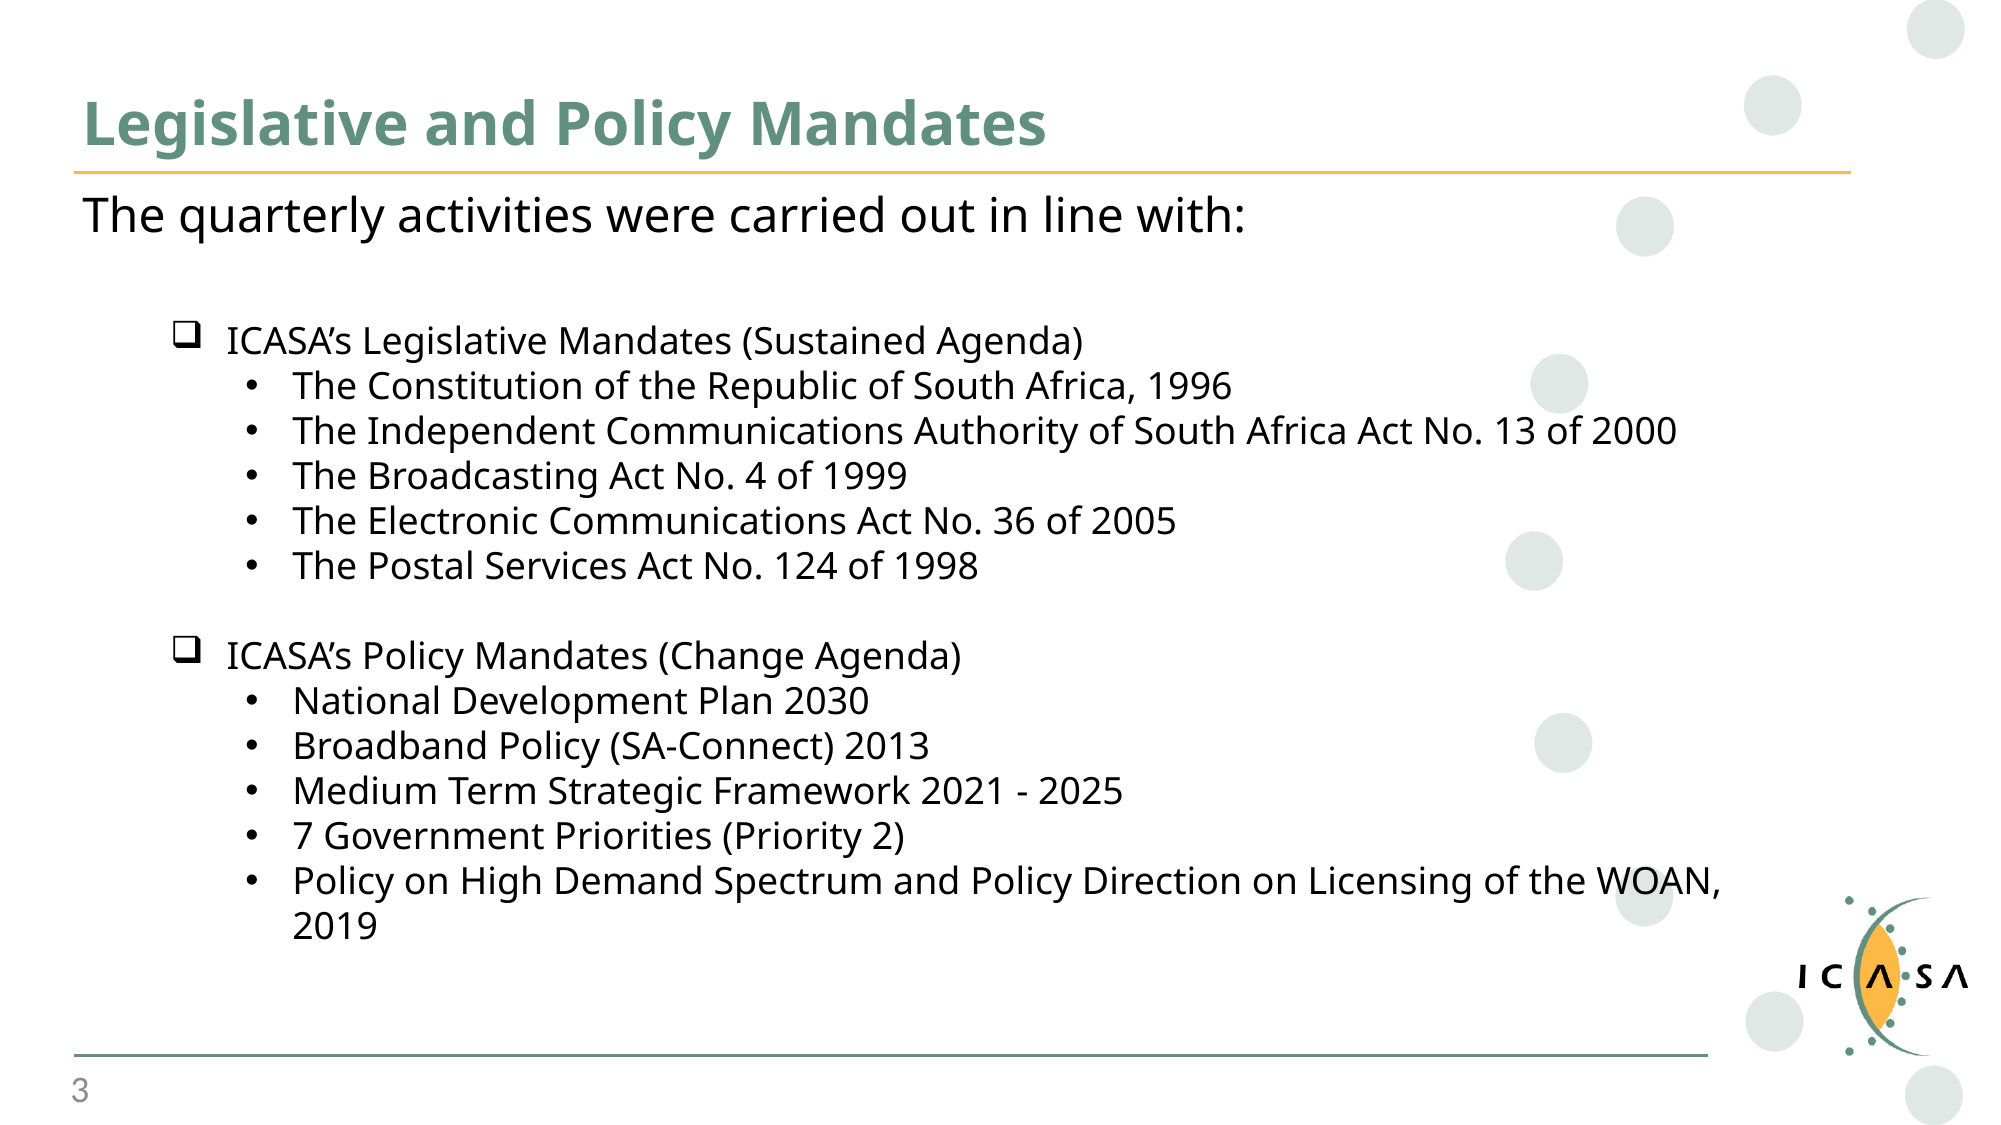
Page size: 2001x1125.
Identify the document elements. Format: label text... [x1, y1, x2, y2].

text_box The quarterly activities were carried out in line with: [67, 183, 1777, 251]
picture [1799, 896, 1968, 1056]
text_box ICASA’s Legislative Mandates (Sustained Agenda) The Constitution of the Republic of South Africa, 1996 The Independent Communications Authority of South Africa Act No. 13 of 2000 The Broadcasting Act No. 4 of 1999 The Electronic Communications Act No. 36 of 2005 The Postal Services Act No. 124 of 1998 ICASA’s Policy Mandates (Change Agenda) National Development Plan 2030 Broadband Policy (SA-Connect) 2013 Medium Term Strategic Framework 2021 - 2025 7 Government Priorities (Priority 2) Policy on High Demand Spectrum and Policy Direction on Licensing of the WOAN, 2019 [155, 309, 1763, 995]
title Legislative and Policy Mandates [67, 77, 1793, 174]
text_box 3 [55, 1057, 506, 1118]
